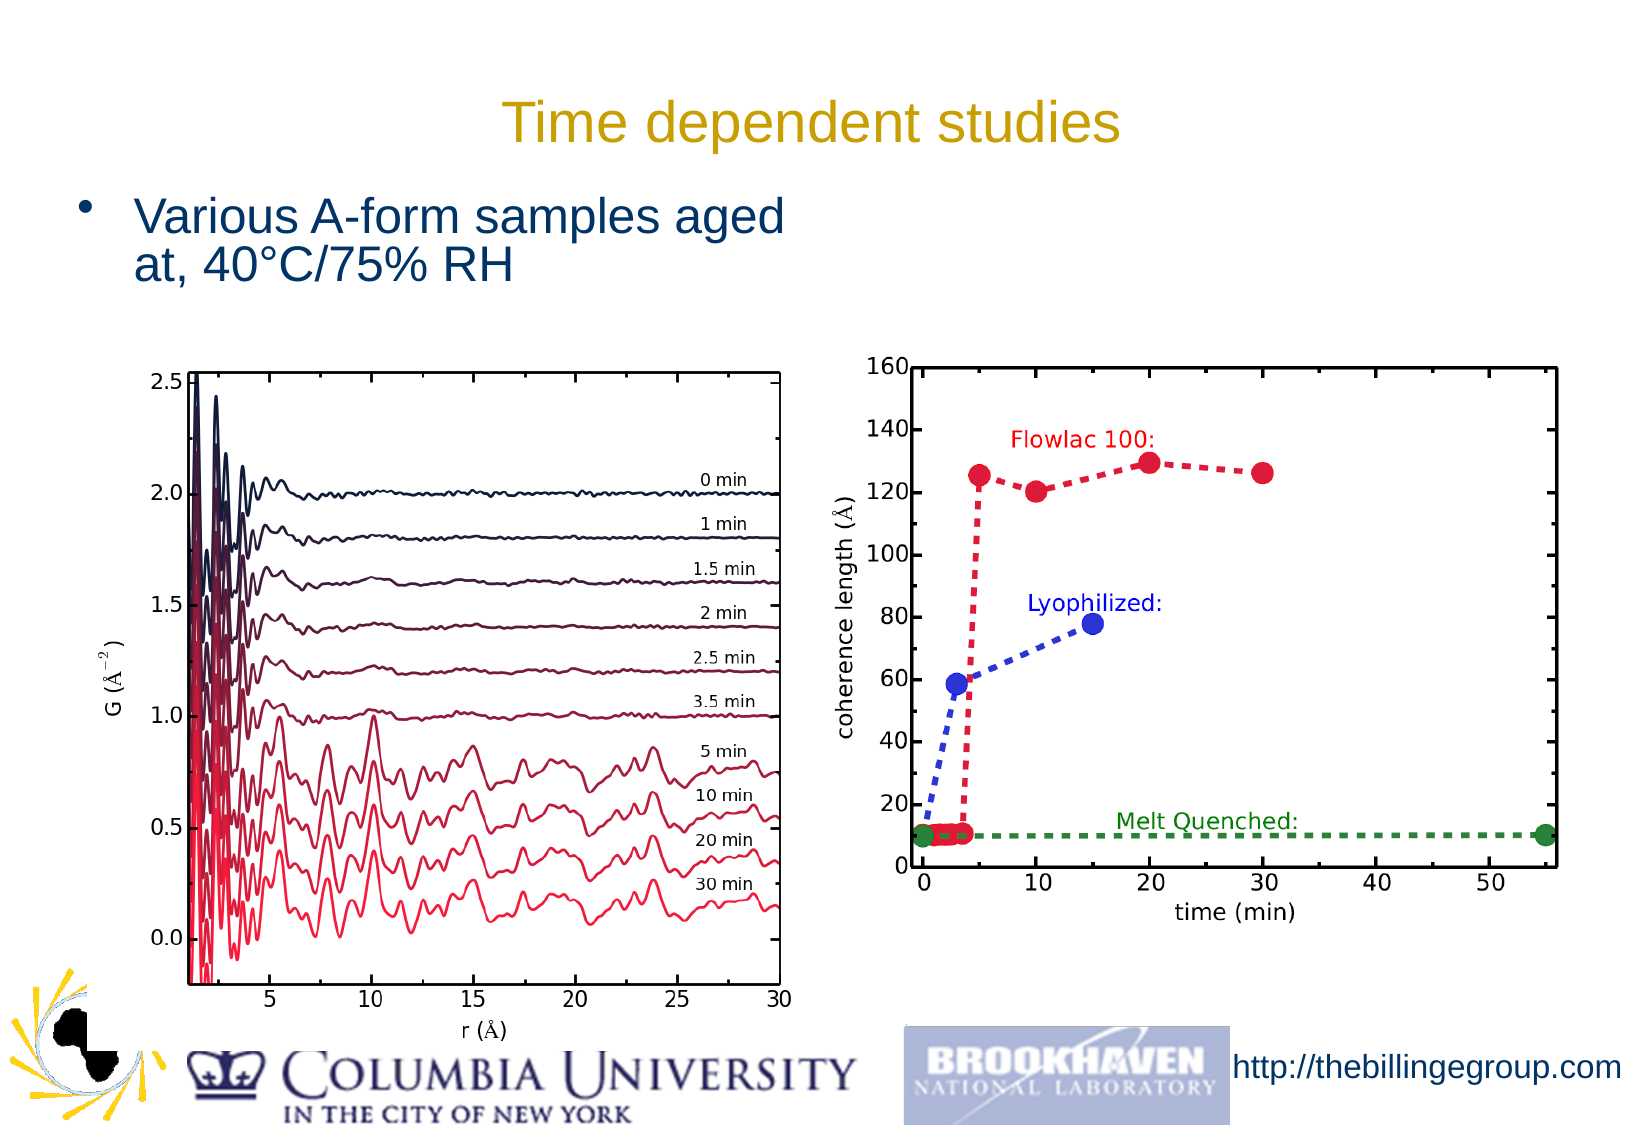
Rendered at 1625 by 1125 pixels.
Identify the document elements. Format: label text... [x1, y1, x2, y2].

picture [824, 347, 1563, 926]
picture [0, 362, 1230, 1125]
title Time dependent studies [0, 0, 1625, 238]
list Various A-form samples aged at, 40°C/75% RH [61, 187, 850, 356]
